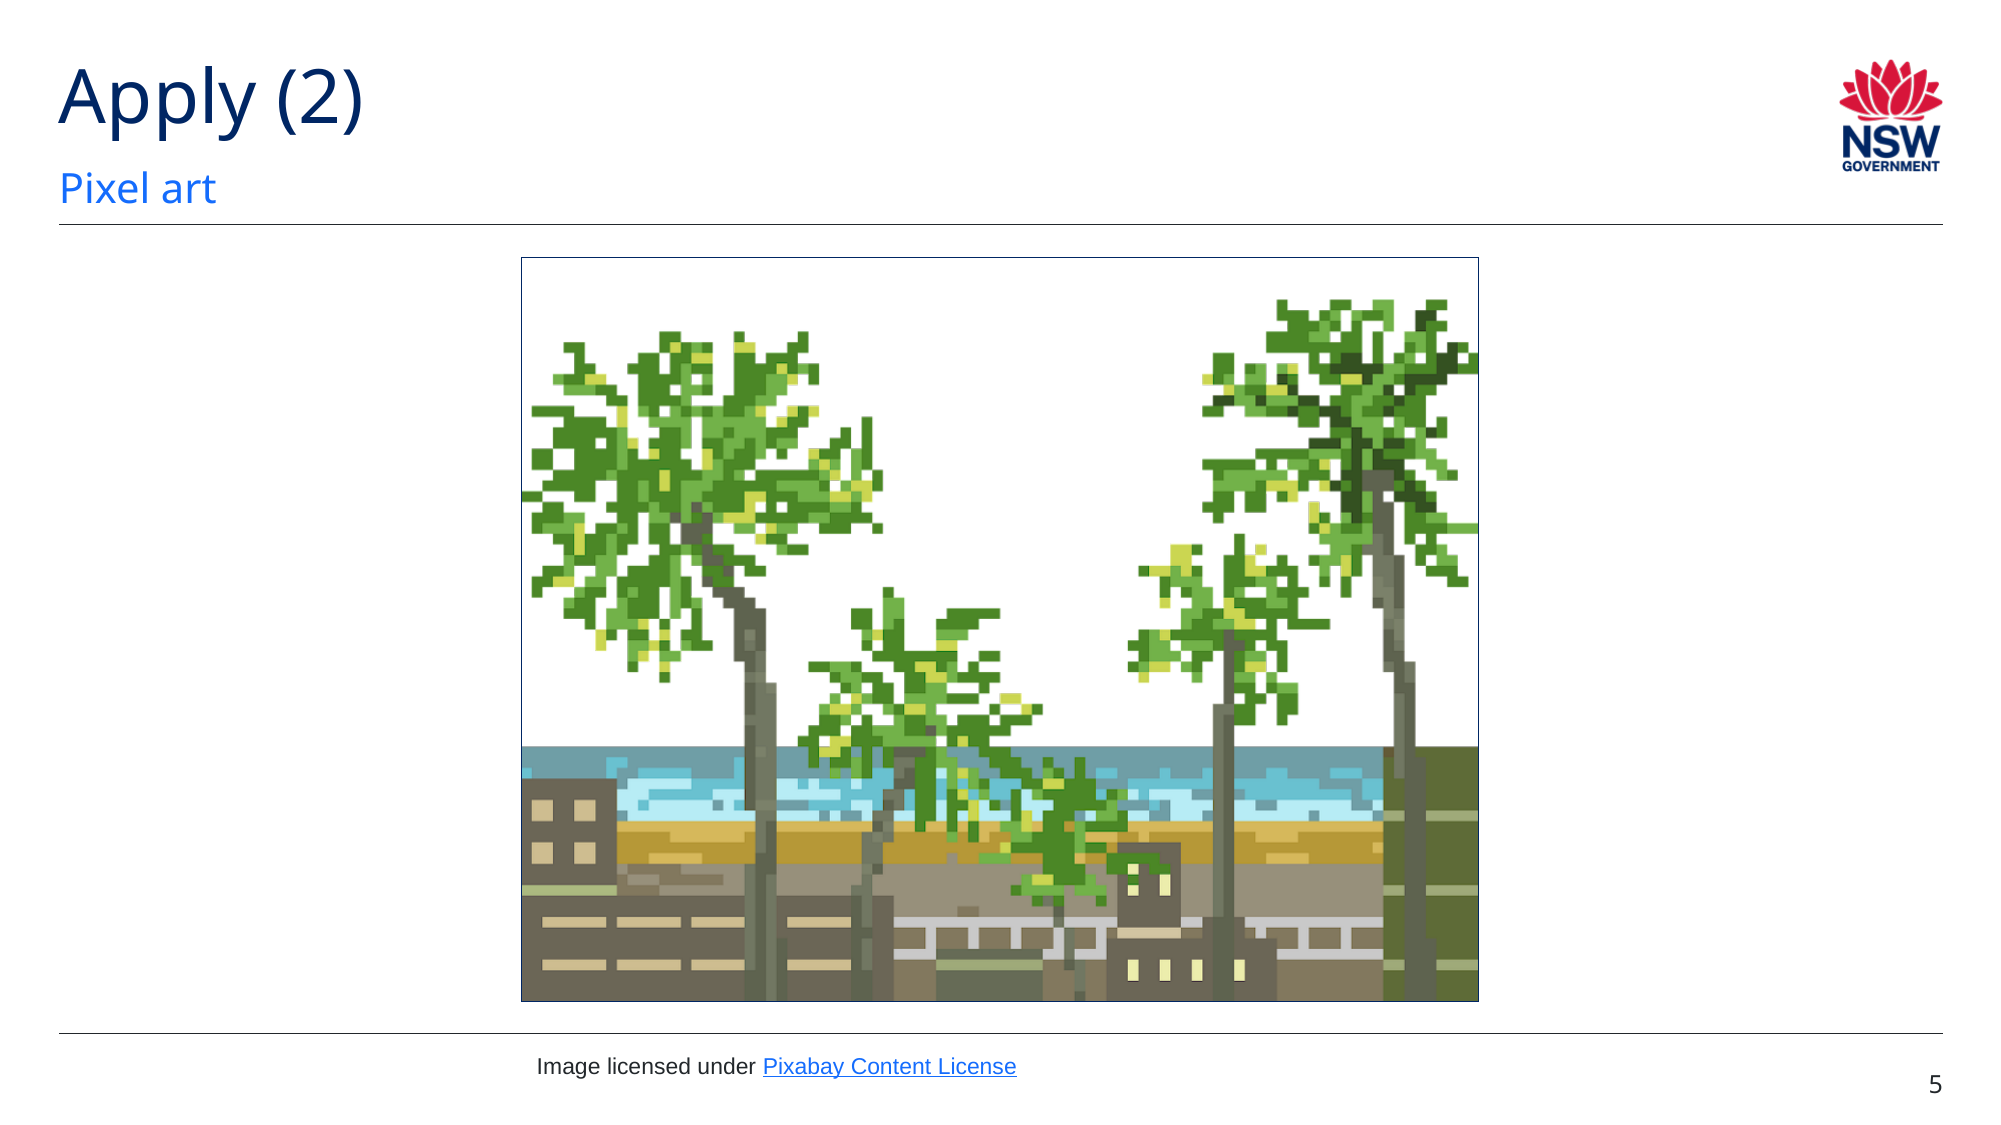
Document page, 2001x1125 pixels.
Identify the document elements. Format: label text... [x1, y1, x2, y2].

list Pixel art [59, 161, 1713, 212]
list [521, 257, 1479, 1002]
picture [1839, 59, 1943, 172]
title Apply (2) [59, 59, 1713, 149]
slide_number 5 [1824, 1068, 1943, 1099]
text_box Image licensed under Pixabay Content License [521, 1044, 1522, 1087]
